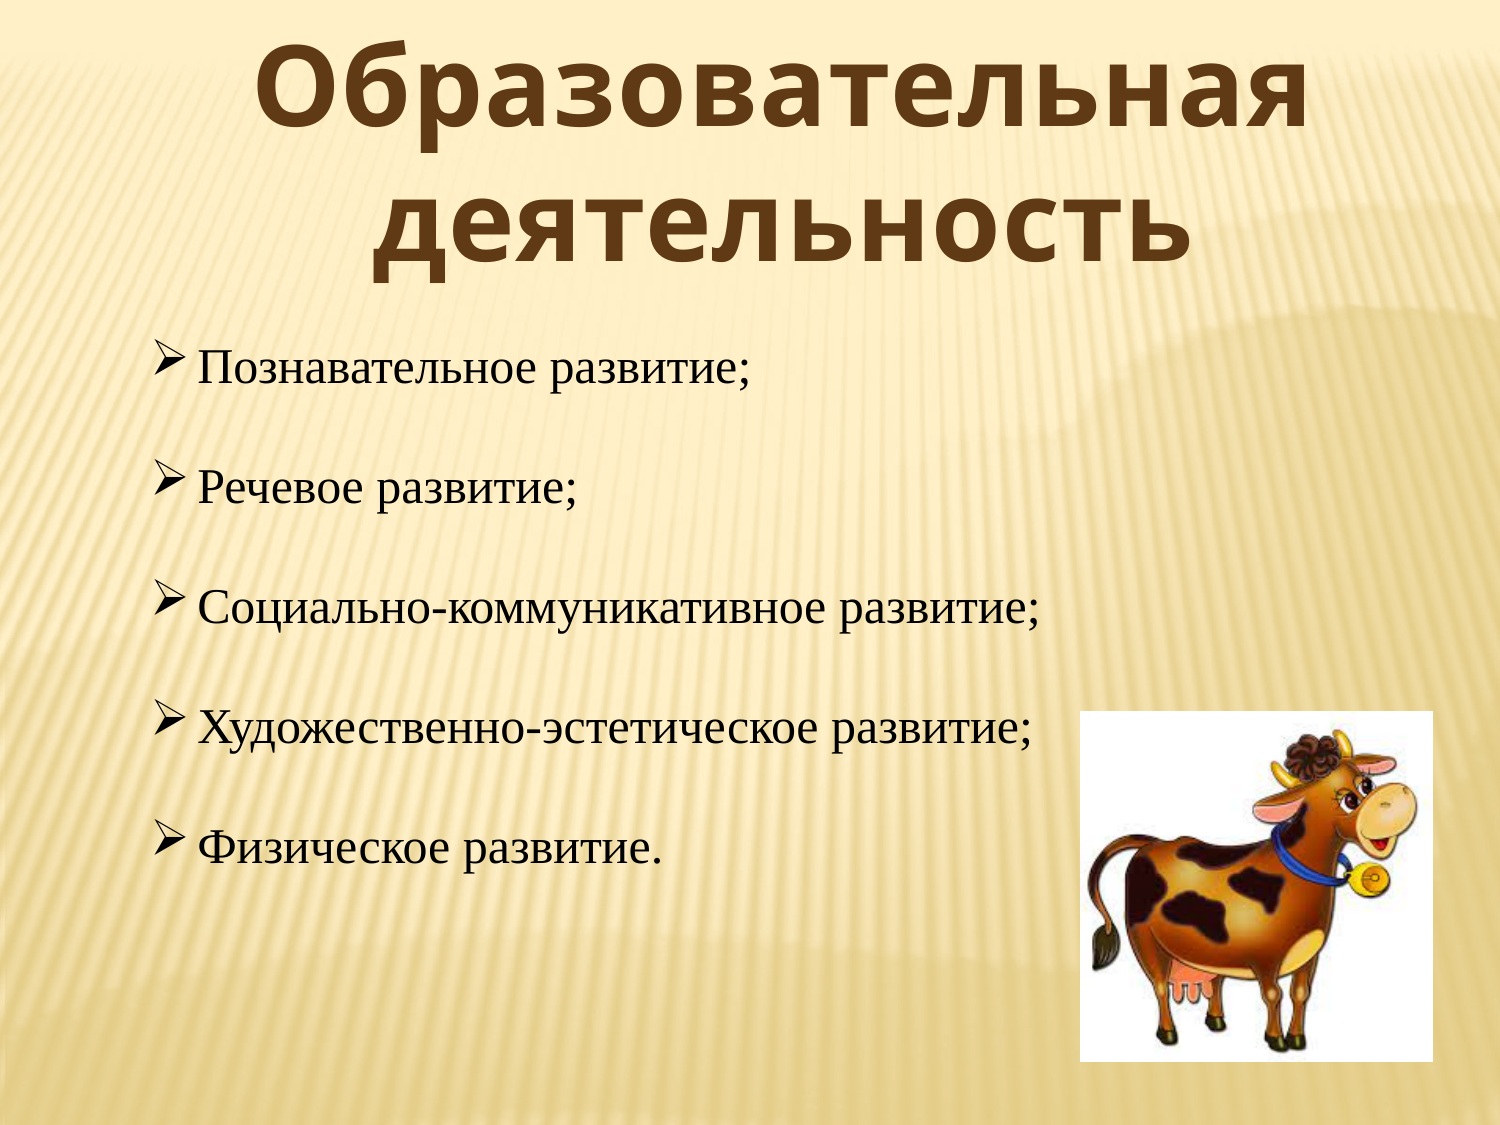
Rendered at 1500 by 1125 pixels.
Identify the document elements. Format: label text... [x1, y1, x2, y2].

picture [1080, 711, 1433, 1062]
text_box Познавательное развитие; Речевое развитие; Социально-коммуникативное развитие; Художественно-эстетическое развитие; Физическое развитие. [135, 326, 1270, 881]
text_box Образовательная деятельность [5, 6, 1500, 292]
